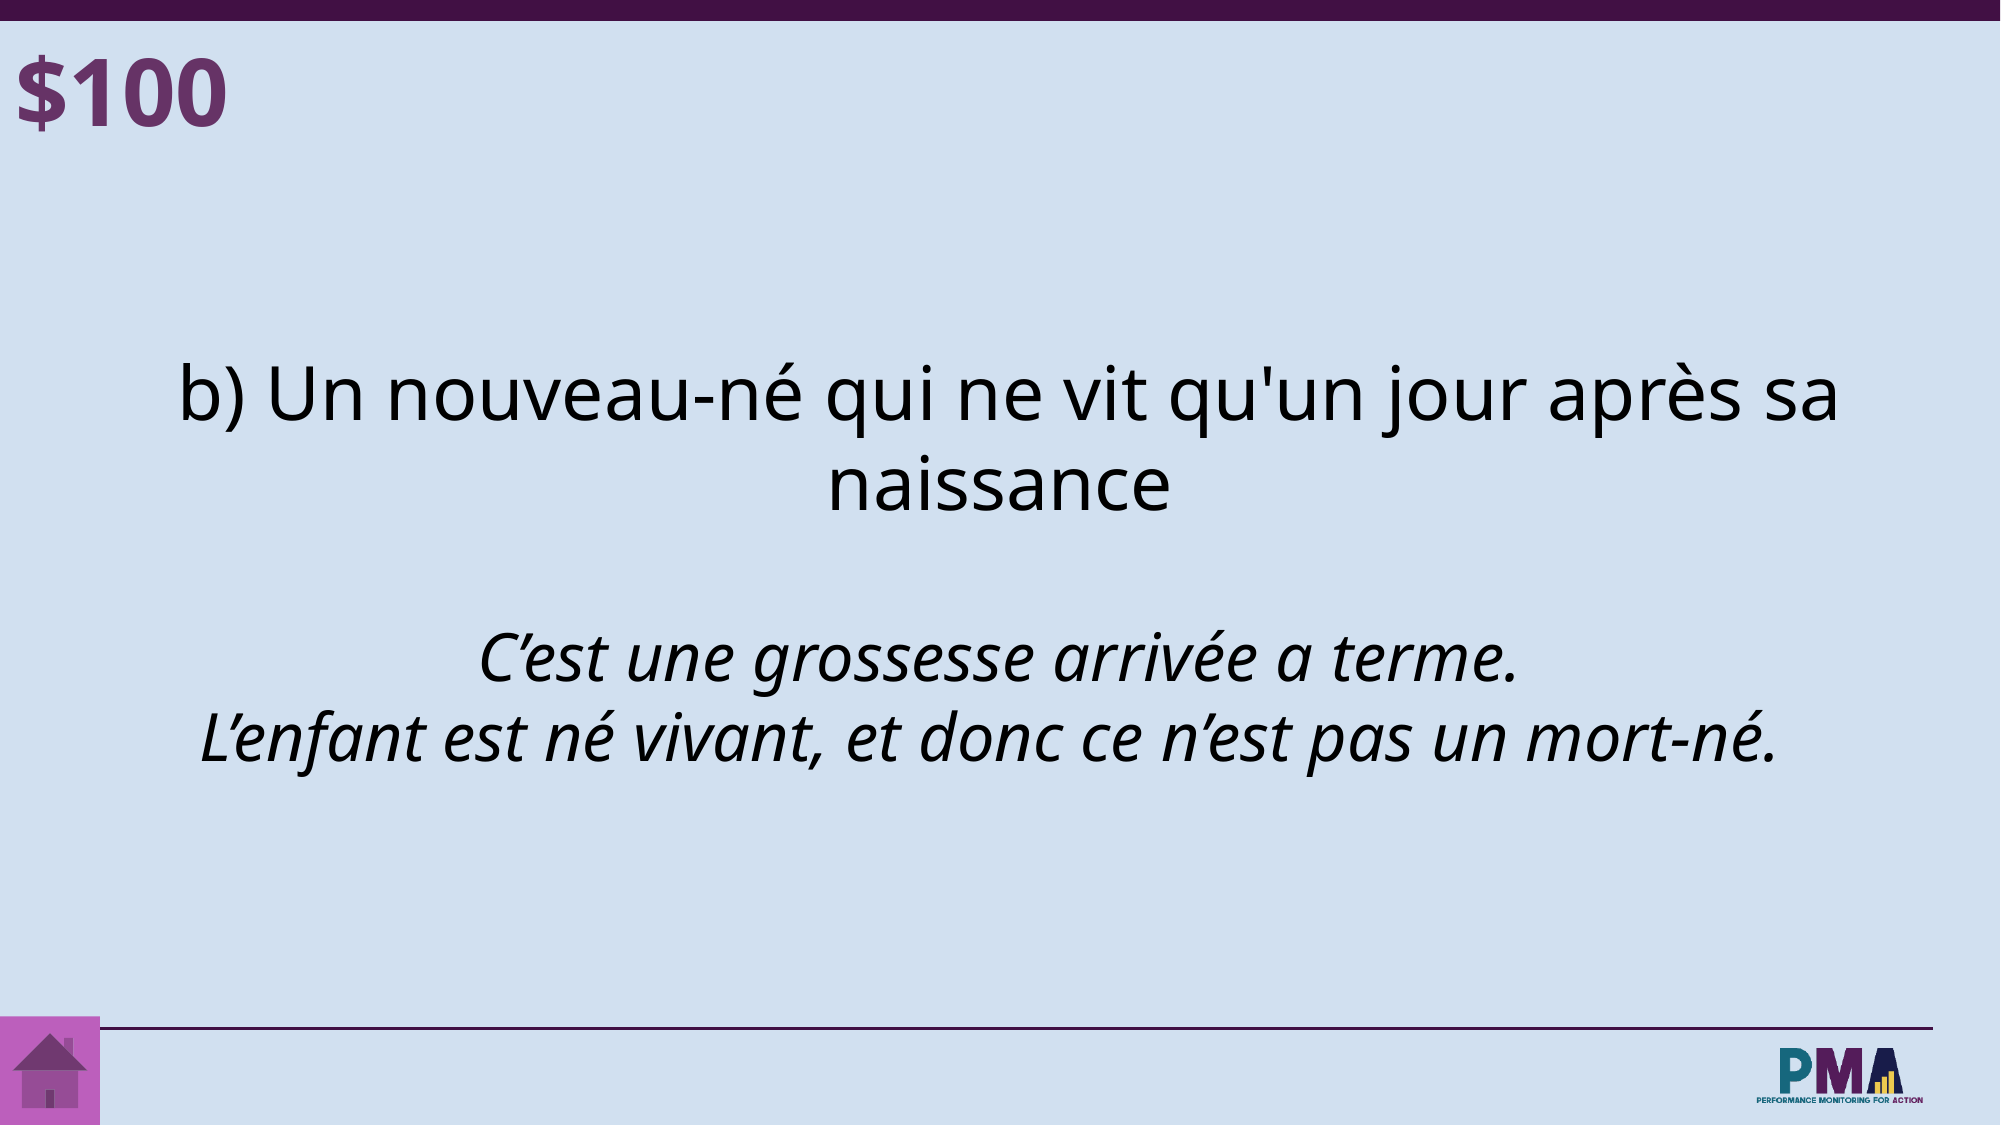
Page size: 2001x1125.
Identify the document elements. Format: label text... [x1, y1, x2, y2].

text_box [0, 1016, 100, 1125]
picture [1748, 1001, 1933, 1125]
table_header [22, 1071, 78, 1108]
text_box b) Un nouveau-né qui ne vit qu'un jour après sa naissance C’est une grossesse arrivée a terme. L’enfant est né vivant, et donc ce n’est pas un mort-né. [106, 337, 1894, 783]
table_header [65, 1038, 73, 1055]
title $100 [0, 24, 1350, 232]
